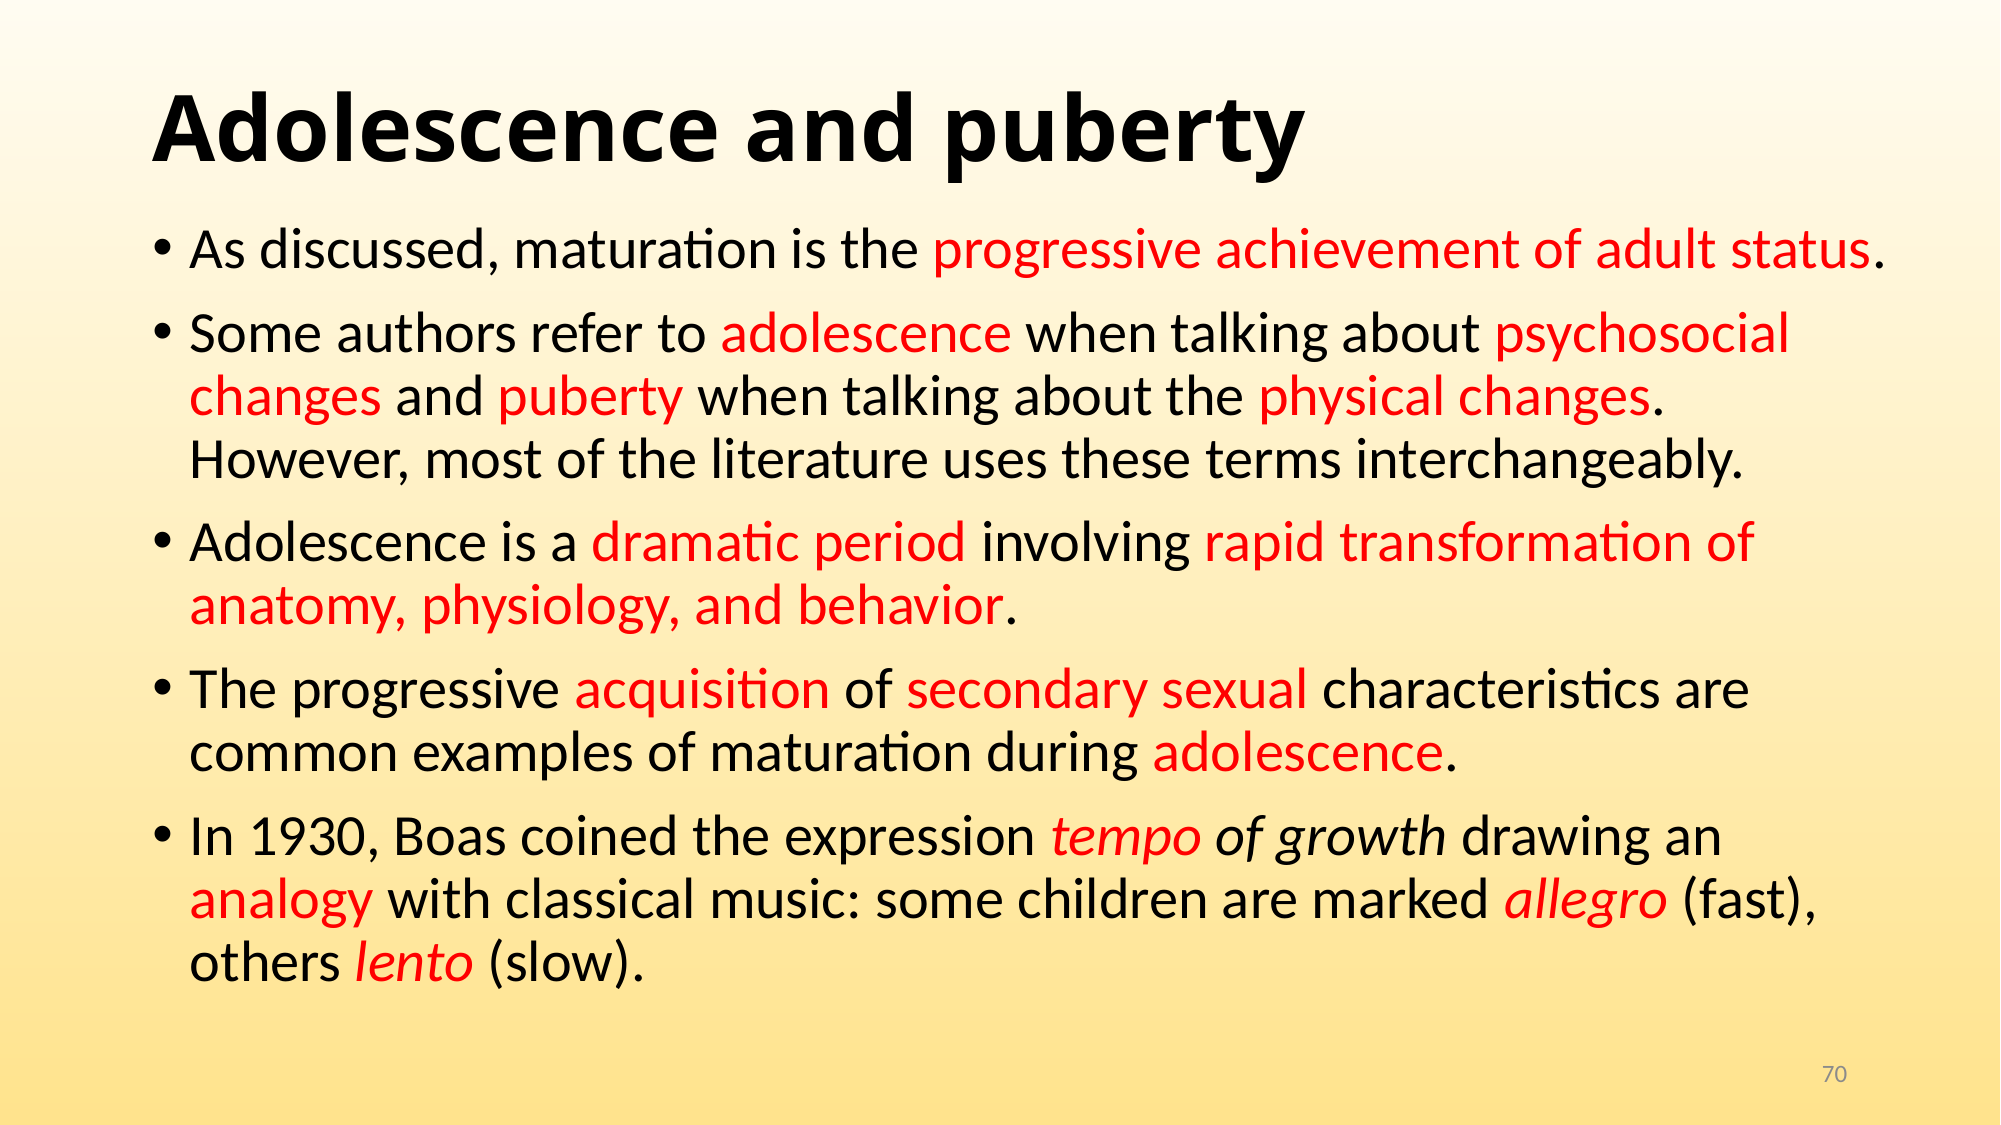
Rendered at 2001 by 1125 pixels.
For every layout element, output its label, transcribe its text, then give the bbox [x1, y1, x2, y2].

title Adolescence and puberty [137, 40, 1863, 210]
slide_number 70 [1412, 1042, 1863, 1103]
list As discussed, maturation is the progressive achievement of adult status. Some authors refer to adolescence when talking about psychosocial changes and puberty when talking about the physical changes. However, most of the literature uses these terms interchangeably. Adolescence is a dramatic period involving rapid transformation of anatomy, physiology, and behavior. The progressive acquisition of secondary sexual characteristics are common examples of maturation during adolescence. In 1930, Boas coined the expression tempo of growth drawing an analogy with classical music: some children are marked allegro (fast), others lento (slow). [137, 210, 1907, 1055]
